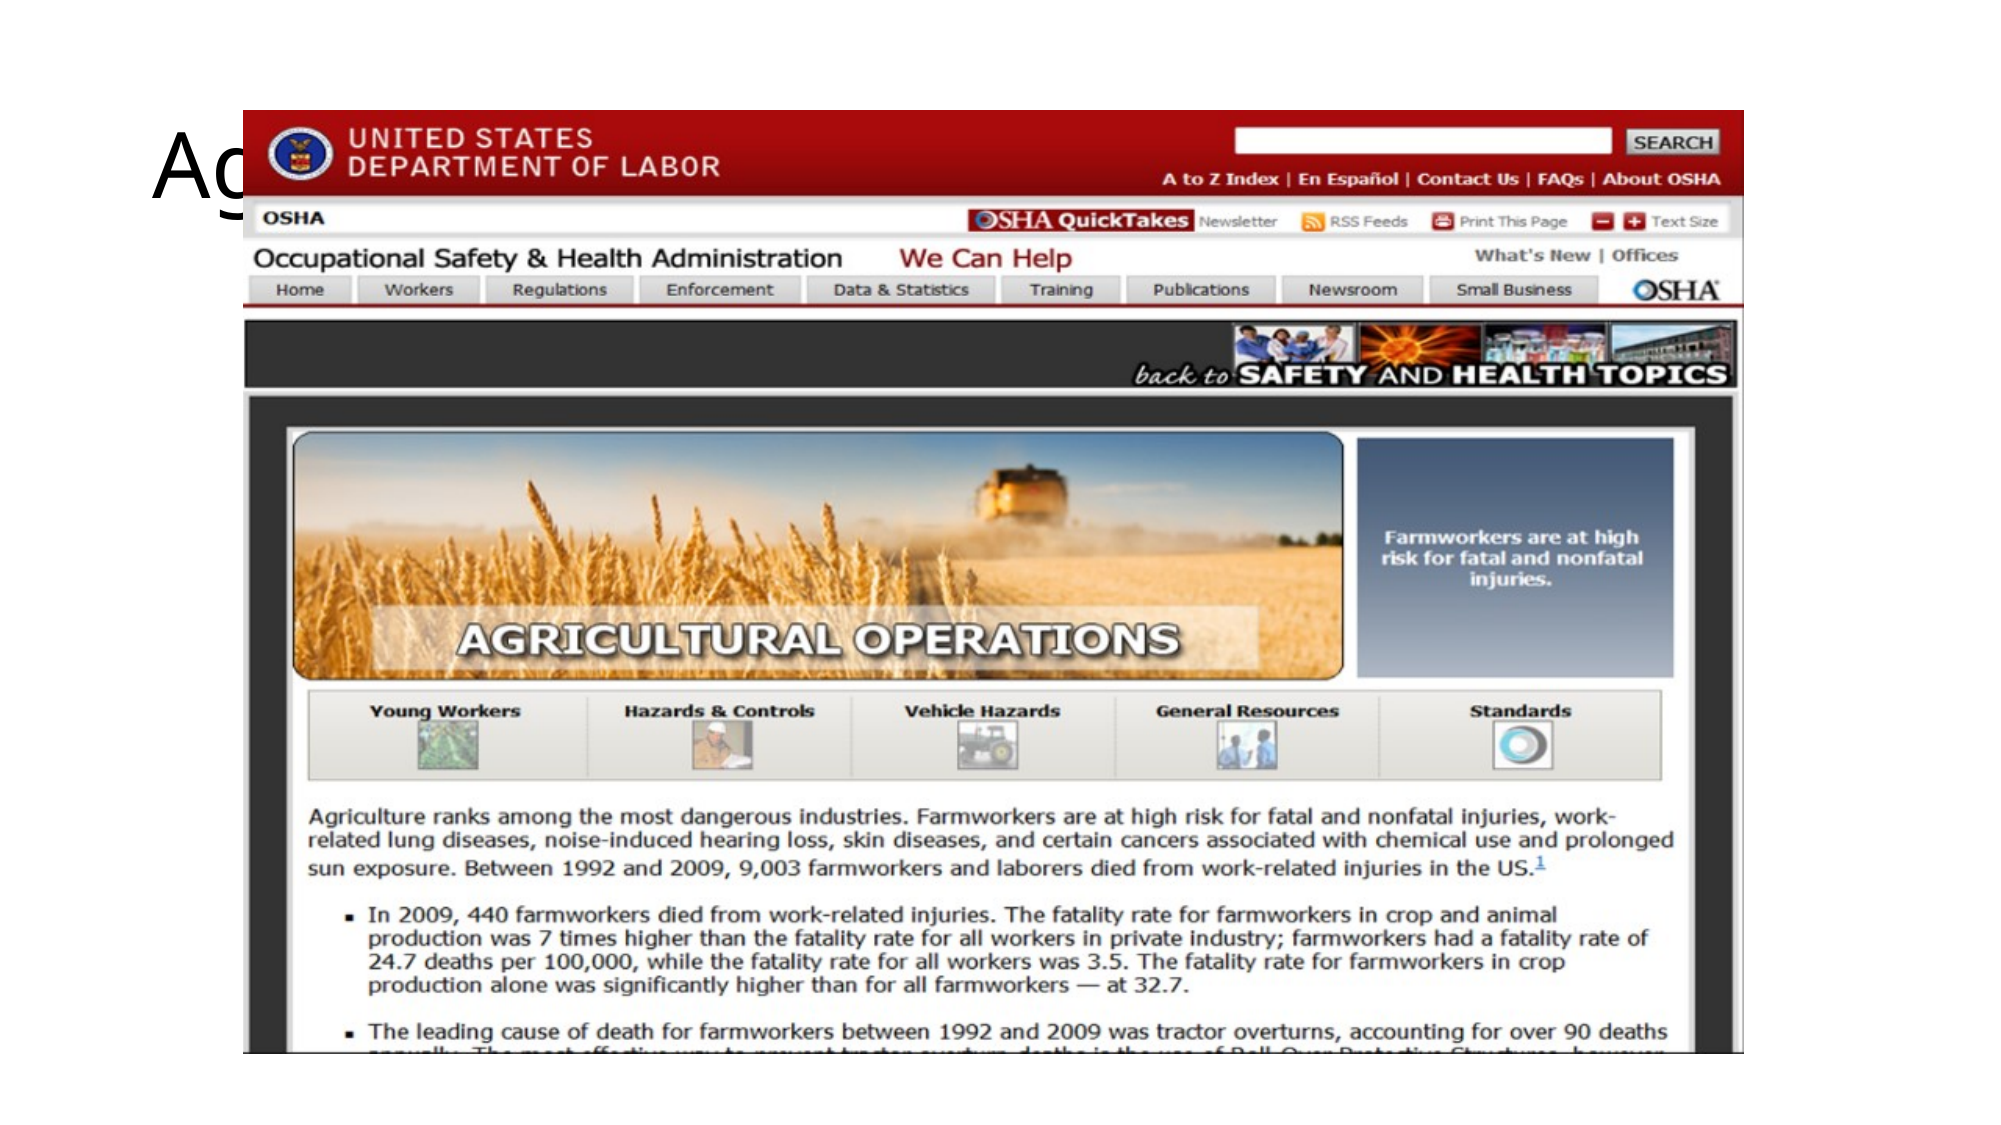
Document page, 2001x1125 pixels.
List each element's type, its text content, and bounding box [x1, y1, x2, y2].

title Agricultural Operations Quick takes [137, 59, 1863, 278]
picture [243, 110, 1744, 1054]
